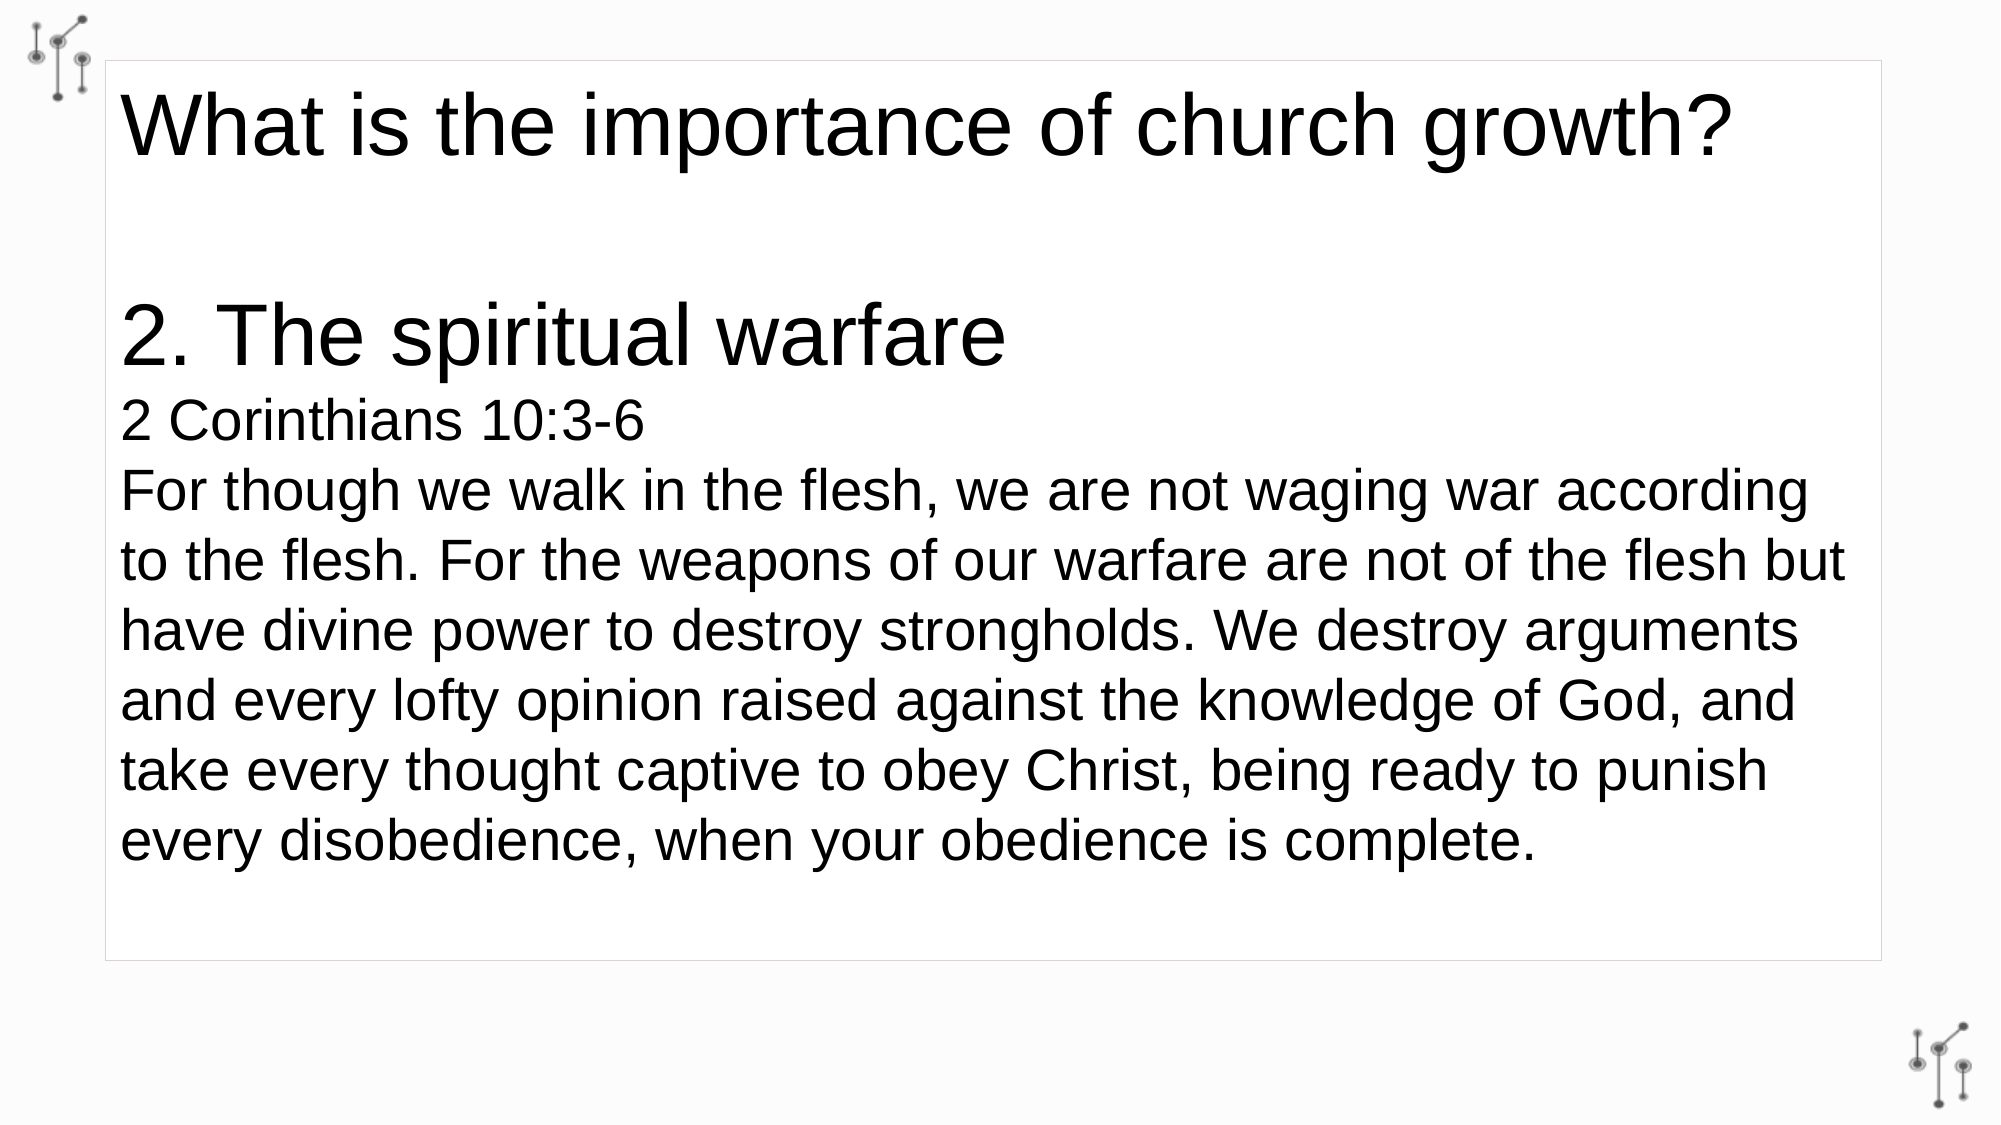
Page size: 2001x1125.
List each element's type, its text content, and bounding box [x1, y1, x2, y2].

picture [1881, 1006, 2000, 1125]
picture [0, 0, 119, 119]
text_box What is the importance of church growth? 2. The spiritual warfare 2 Corinthians 10:3-6 For though we walk in the flesh, we are not waging war according to the flesh. For the weapons of our warfare are not of the flesh but have divine power to destroy strongholds. We destroy arguments and every lofty opinion raised against the knowledge of God, and take every thought captive to obey Christ, being ready to punish every disobedience, when your obedience is complete. [105, 60, 1882, 961]
